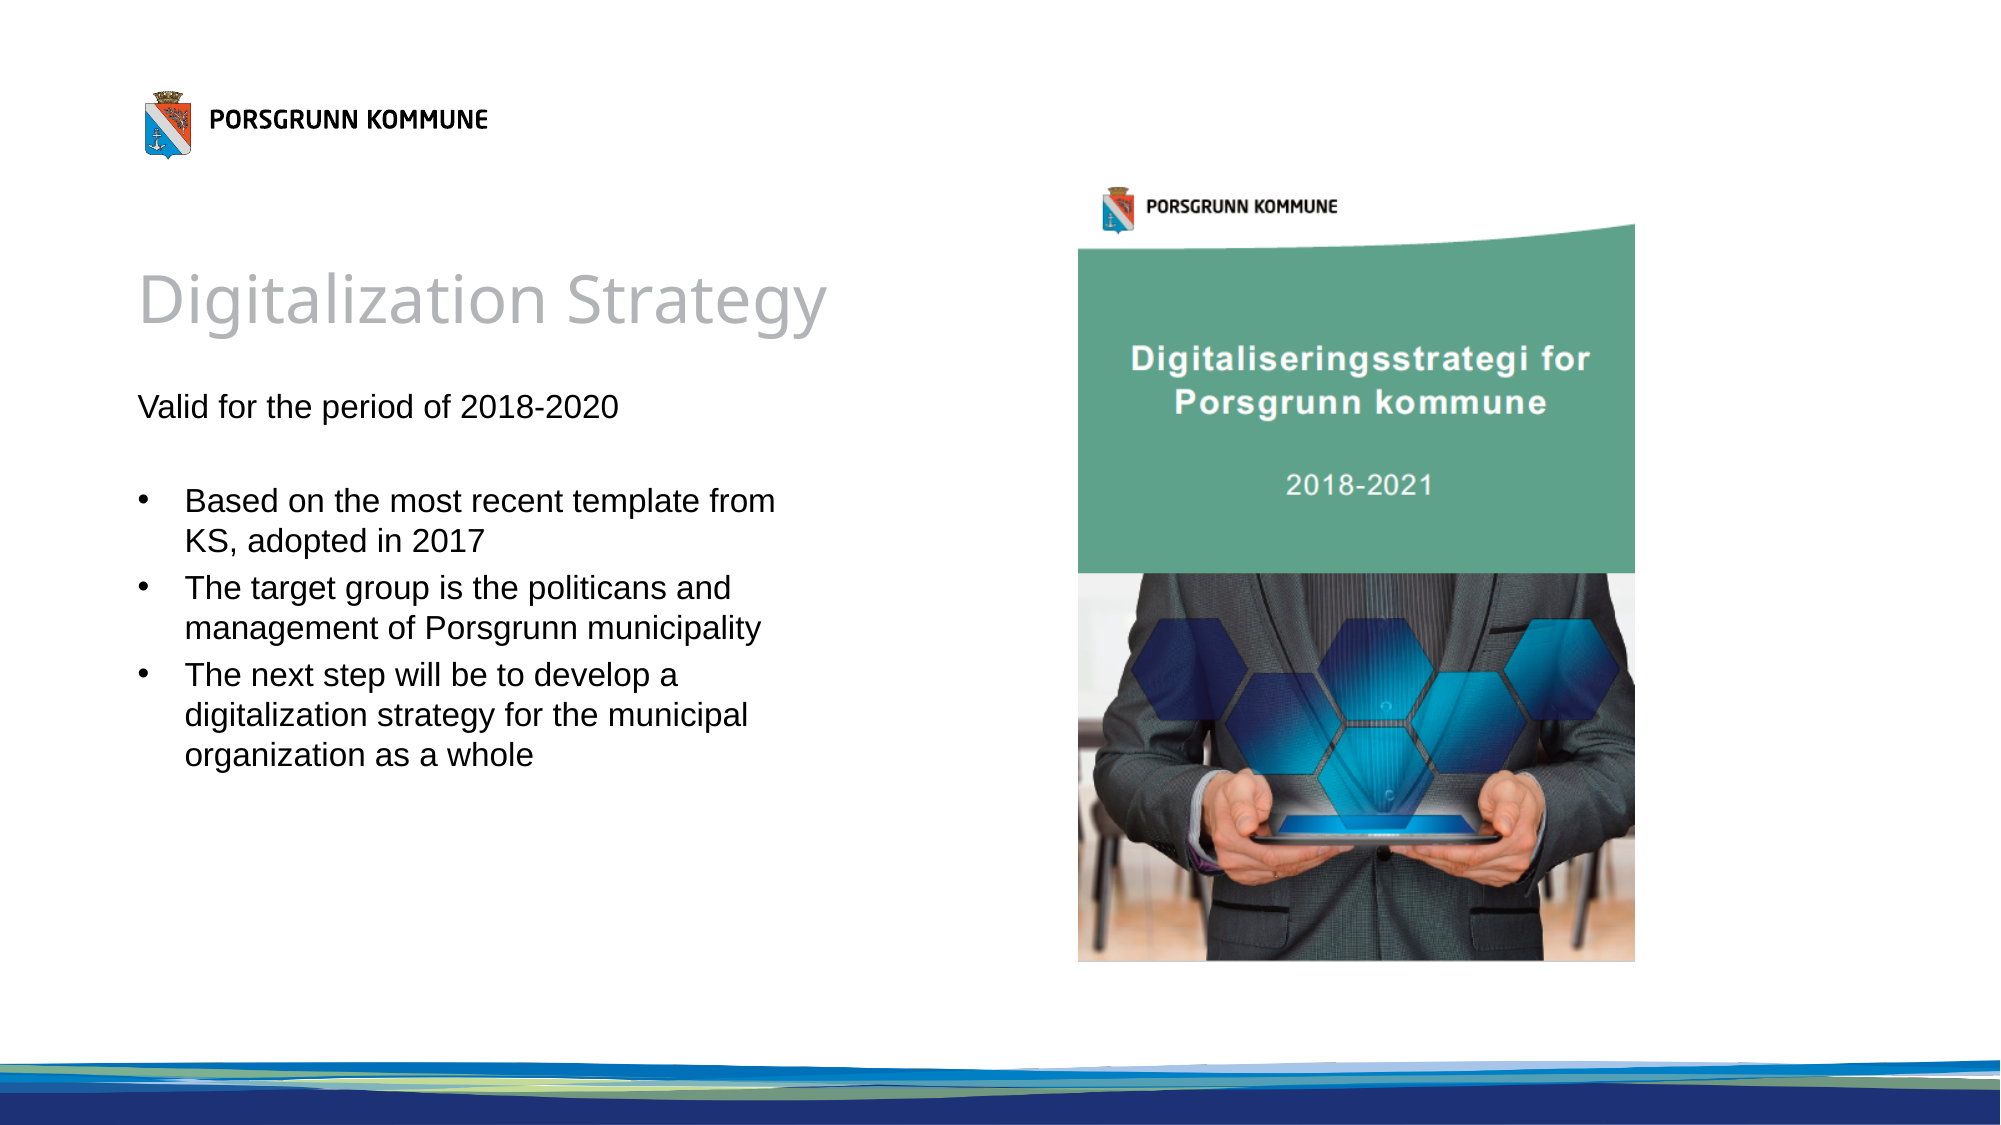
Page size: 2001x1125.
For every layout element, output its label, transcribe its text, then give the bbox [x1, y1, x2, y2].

picture [0, 1060, 2000, 1125]
picture [1078, 161, 1635, 962]
title Digitalization Strategy [137, 161, 979, 338]
list Valid for the period of 2018-2020 Based on the most recent template from KS, adopted in 2017 The target group is the politicans and management of Porsgrunn municipality The next step will be to develop a digitalization strategy for the municipal organization as a whole [137, 337, 783, 963]
